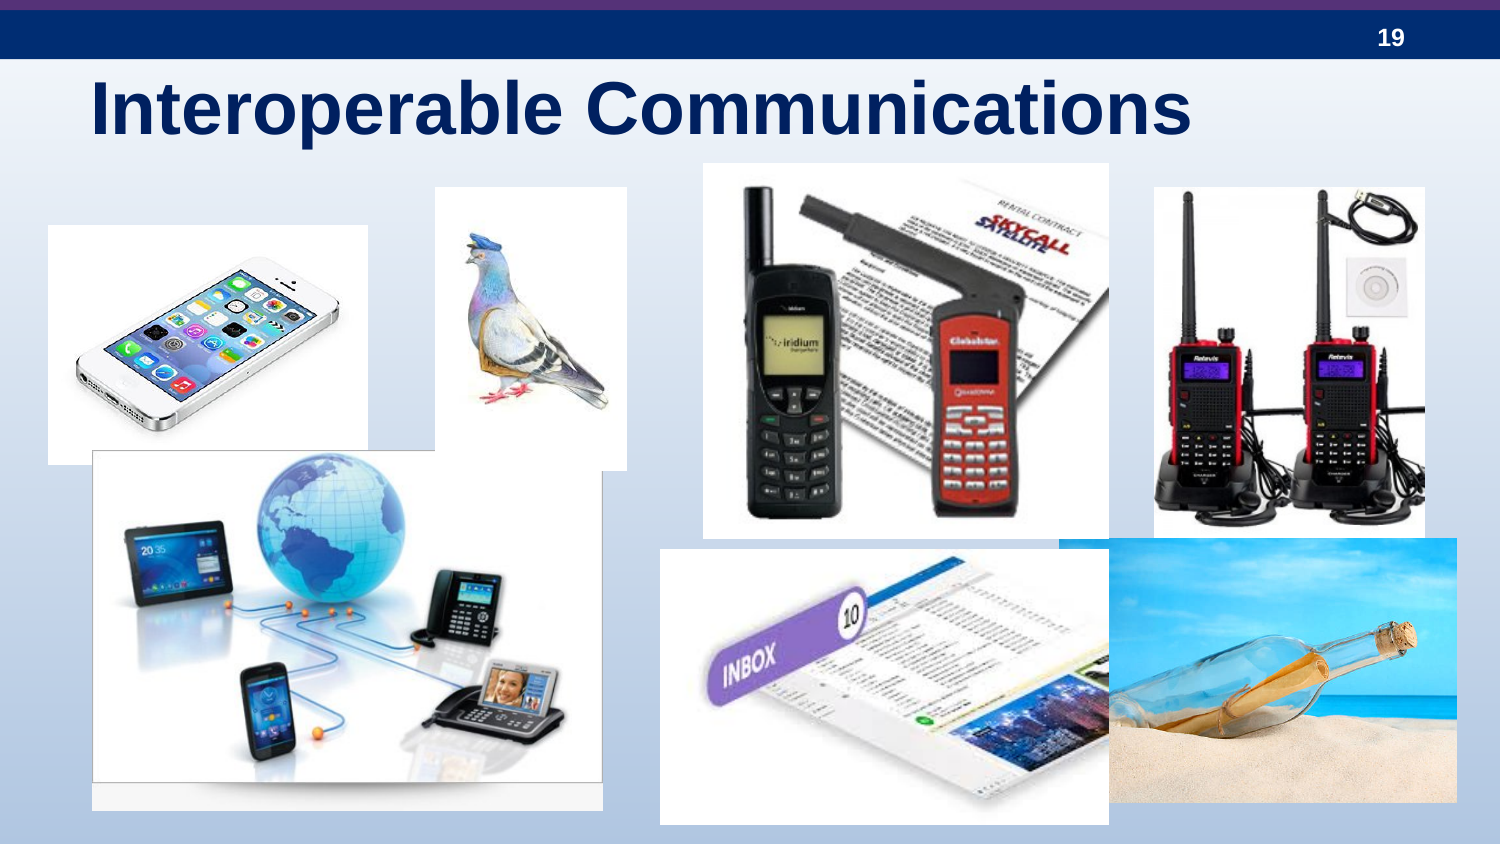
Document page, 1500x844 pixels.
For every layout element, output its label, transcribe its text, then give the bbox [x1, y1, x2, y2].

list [48, 225, 368, 466]
picture [92, 187, 627, 811]
picture [659, 163, 1457, 825]
title Interoperable Communications [75, 33, 1425, 175]
